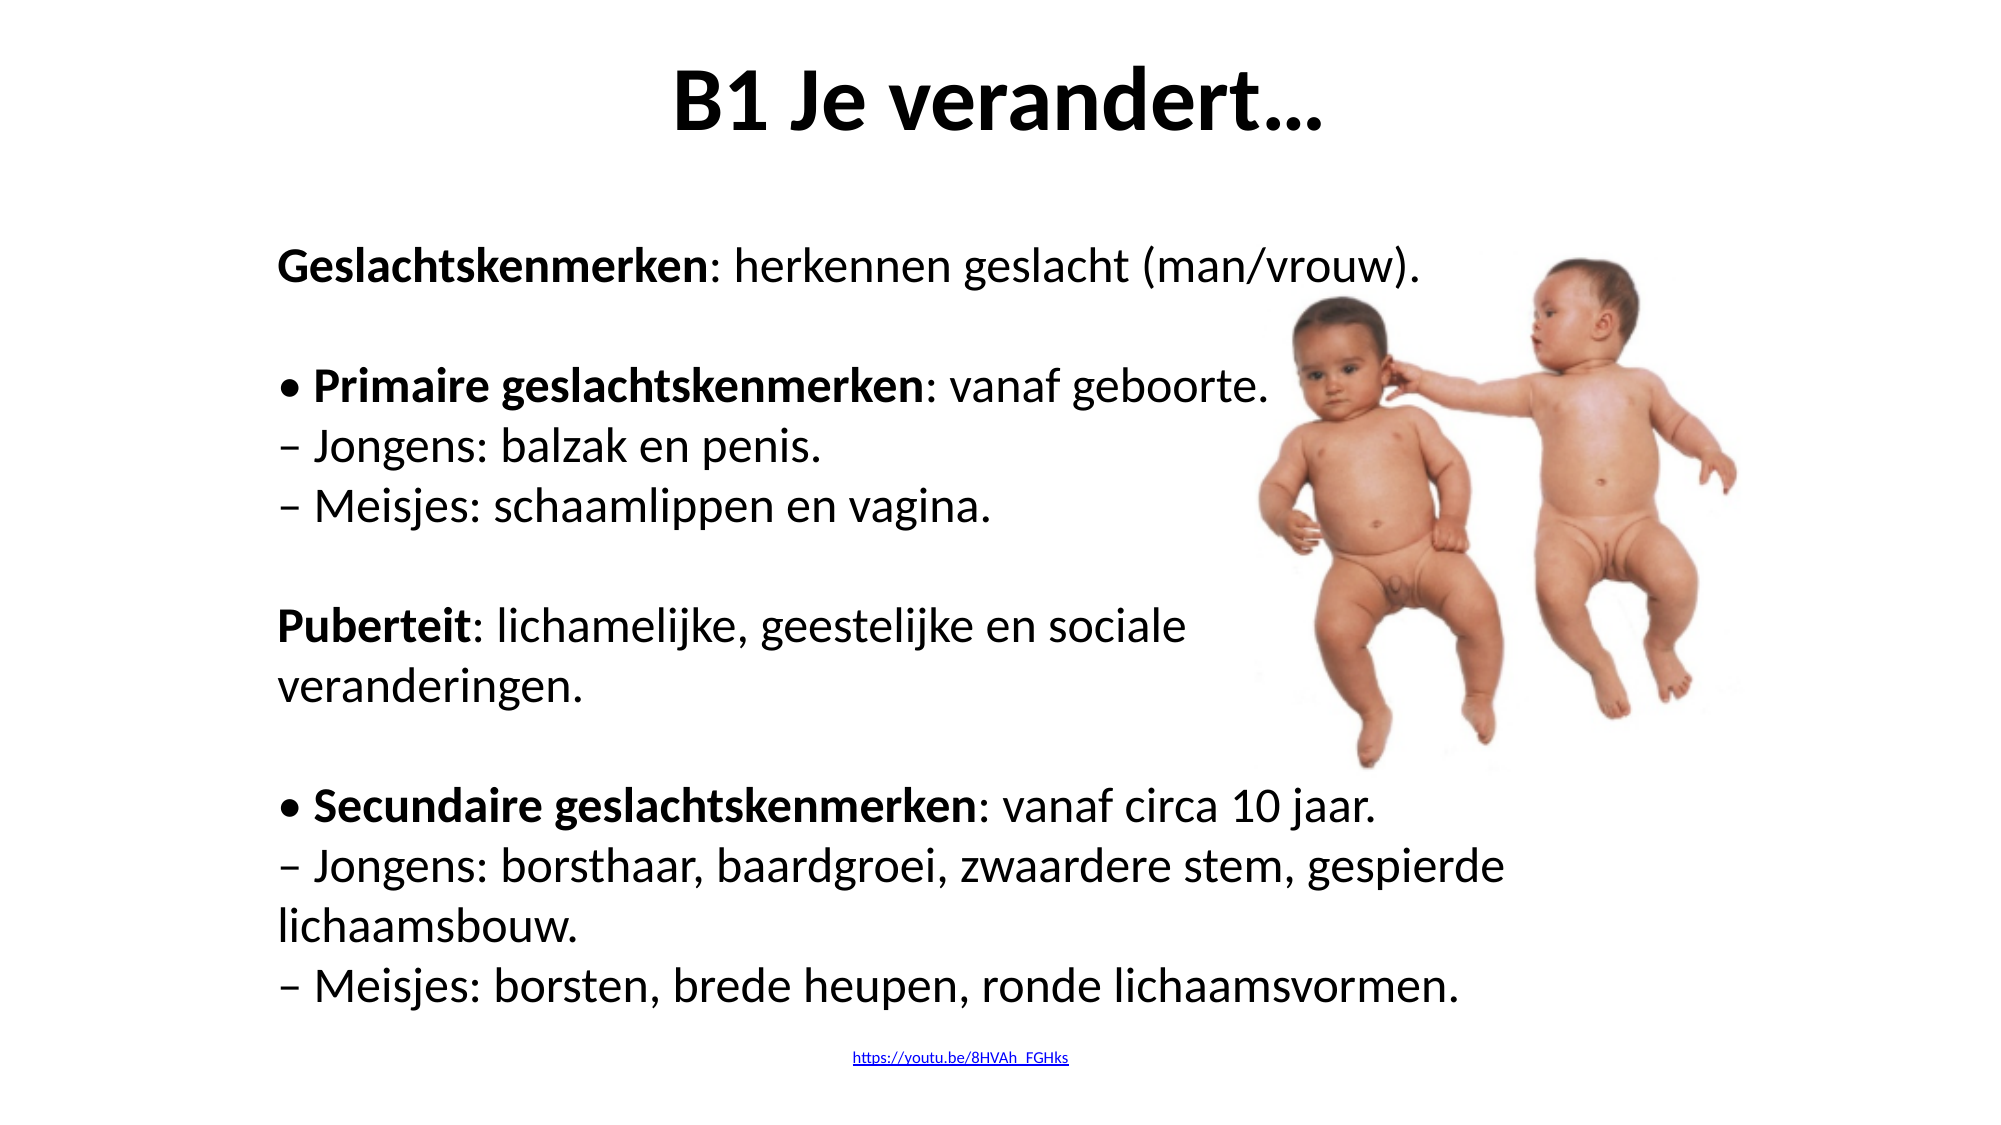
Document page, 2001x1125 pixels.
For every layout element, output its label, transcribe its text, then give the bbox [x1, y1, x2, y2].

list https://youtu.be/8HVAh_FGHks [837, 1038, 1222, 1125]
picture [1249, 230, 1751, 783]
text_box Geslachtskenmerken: herkennen geslacht (man/vrouw). • Primaire geslachtskenmerken: vanaf geboorte. – Jongens: balzak en penis. – Meisjes: schaamlippen en vagina. Puberteit: lichamelijke, geestelijke en sociale veranderingen. • Secundaire geslachtskenmerken: vanaf circa 10 jaar. – Jongens: borsthaar, baardgroei, zwaardere stem, gespierde lichaamsbouw. – Meisjes: borsten, brede heupen, ronde lichaamsvormen. [262, 224, 1600, 1020]
title B1 Je verandert… [324, 0, 1675, 188]
